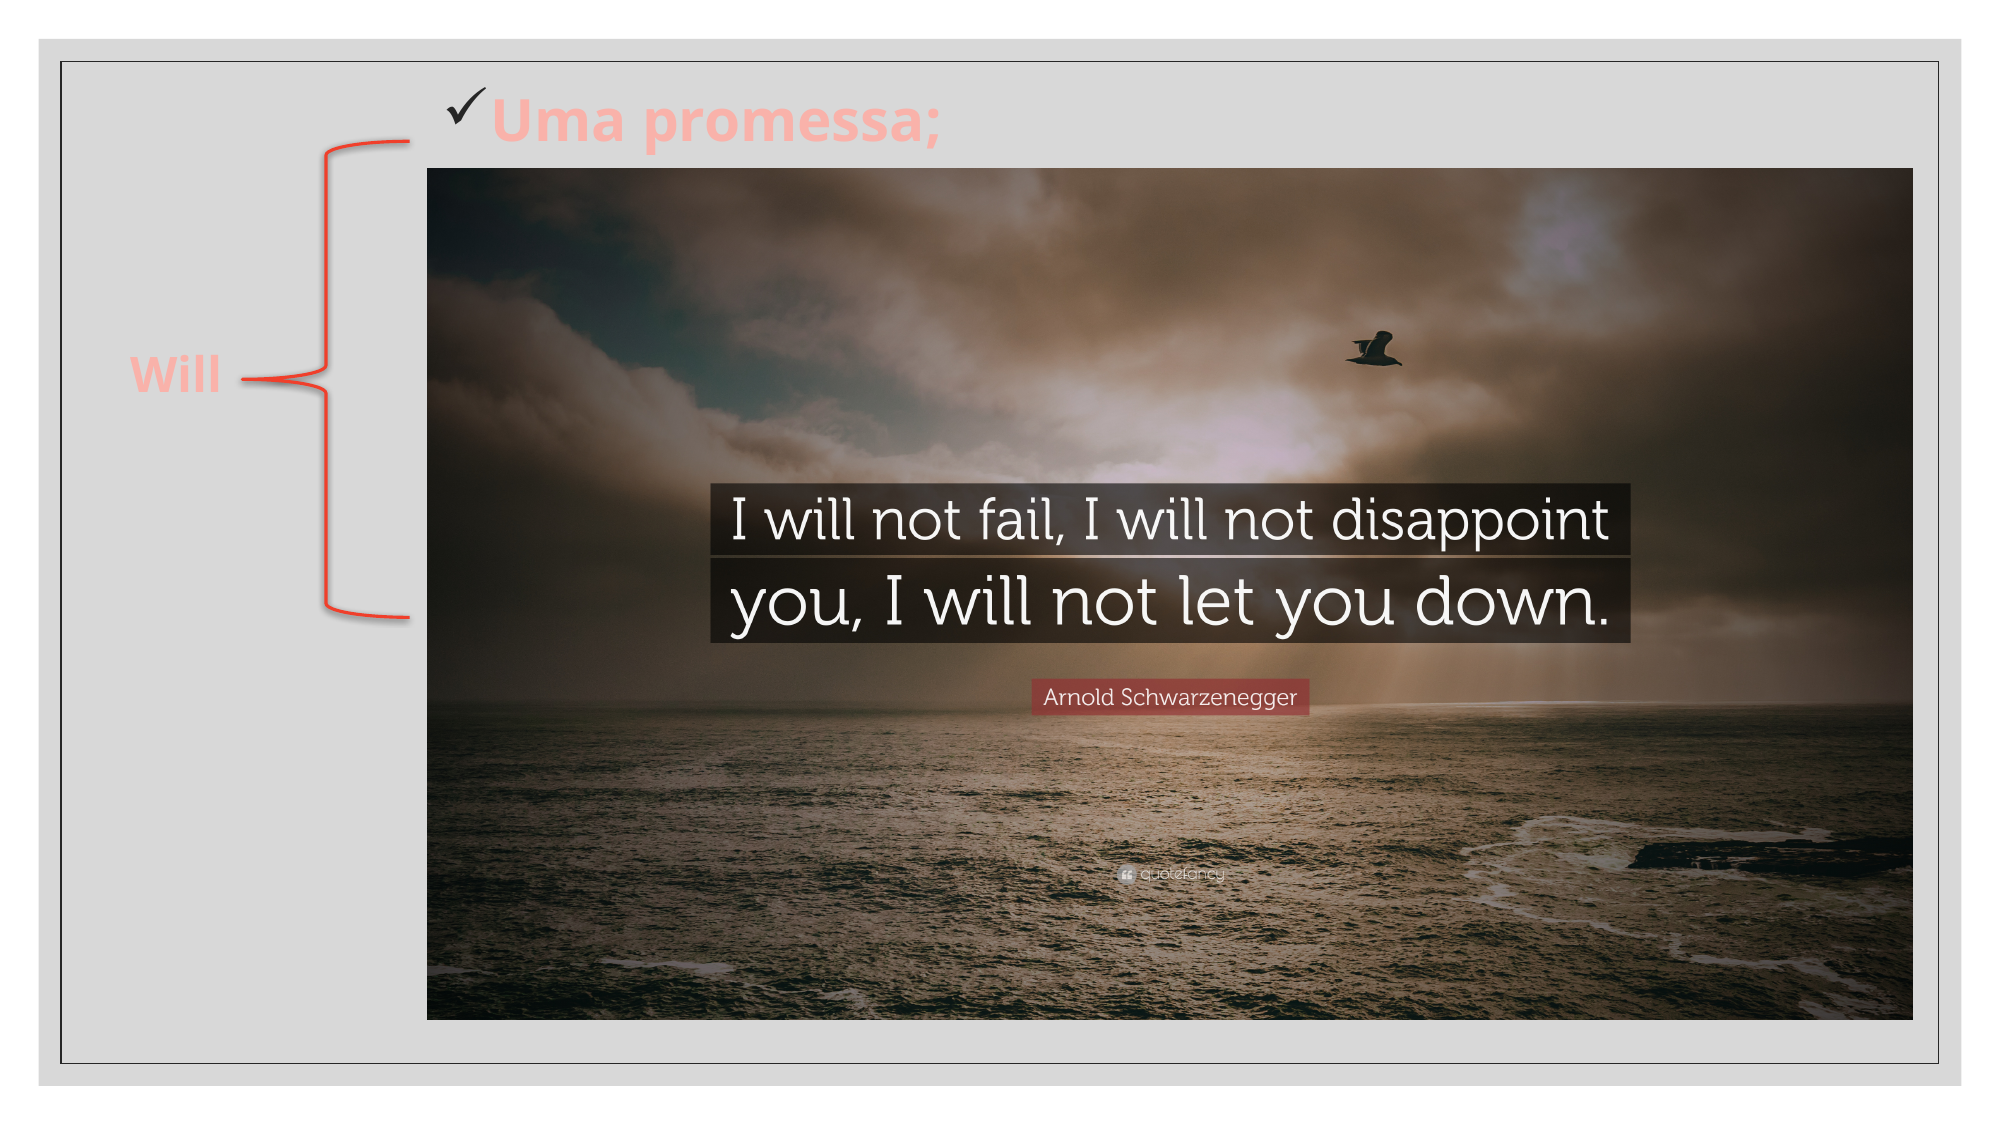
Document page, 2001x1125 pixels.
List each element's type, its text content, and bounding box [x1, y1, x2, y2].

text_box Will [115, 336, 243, 423]
picture [427, 168, 1913, 1020]
list Uma promessa; [427, 76, 966, 165]
text_box [240, 139, 410, 619]
